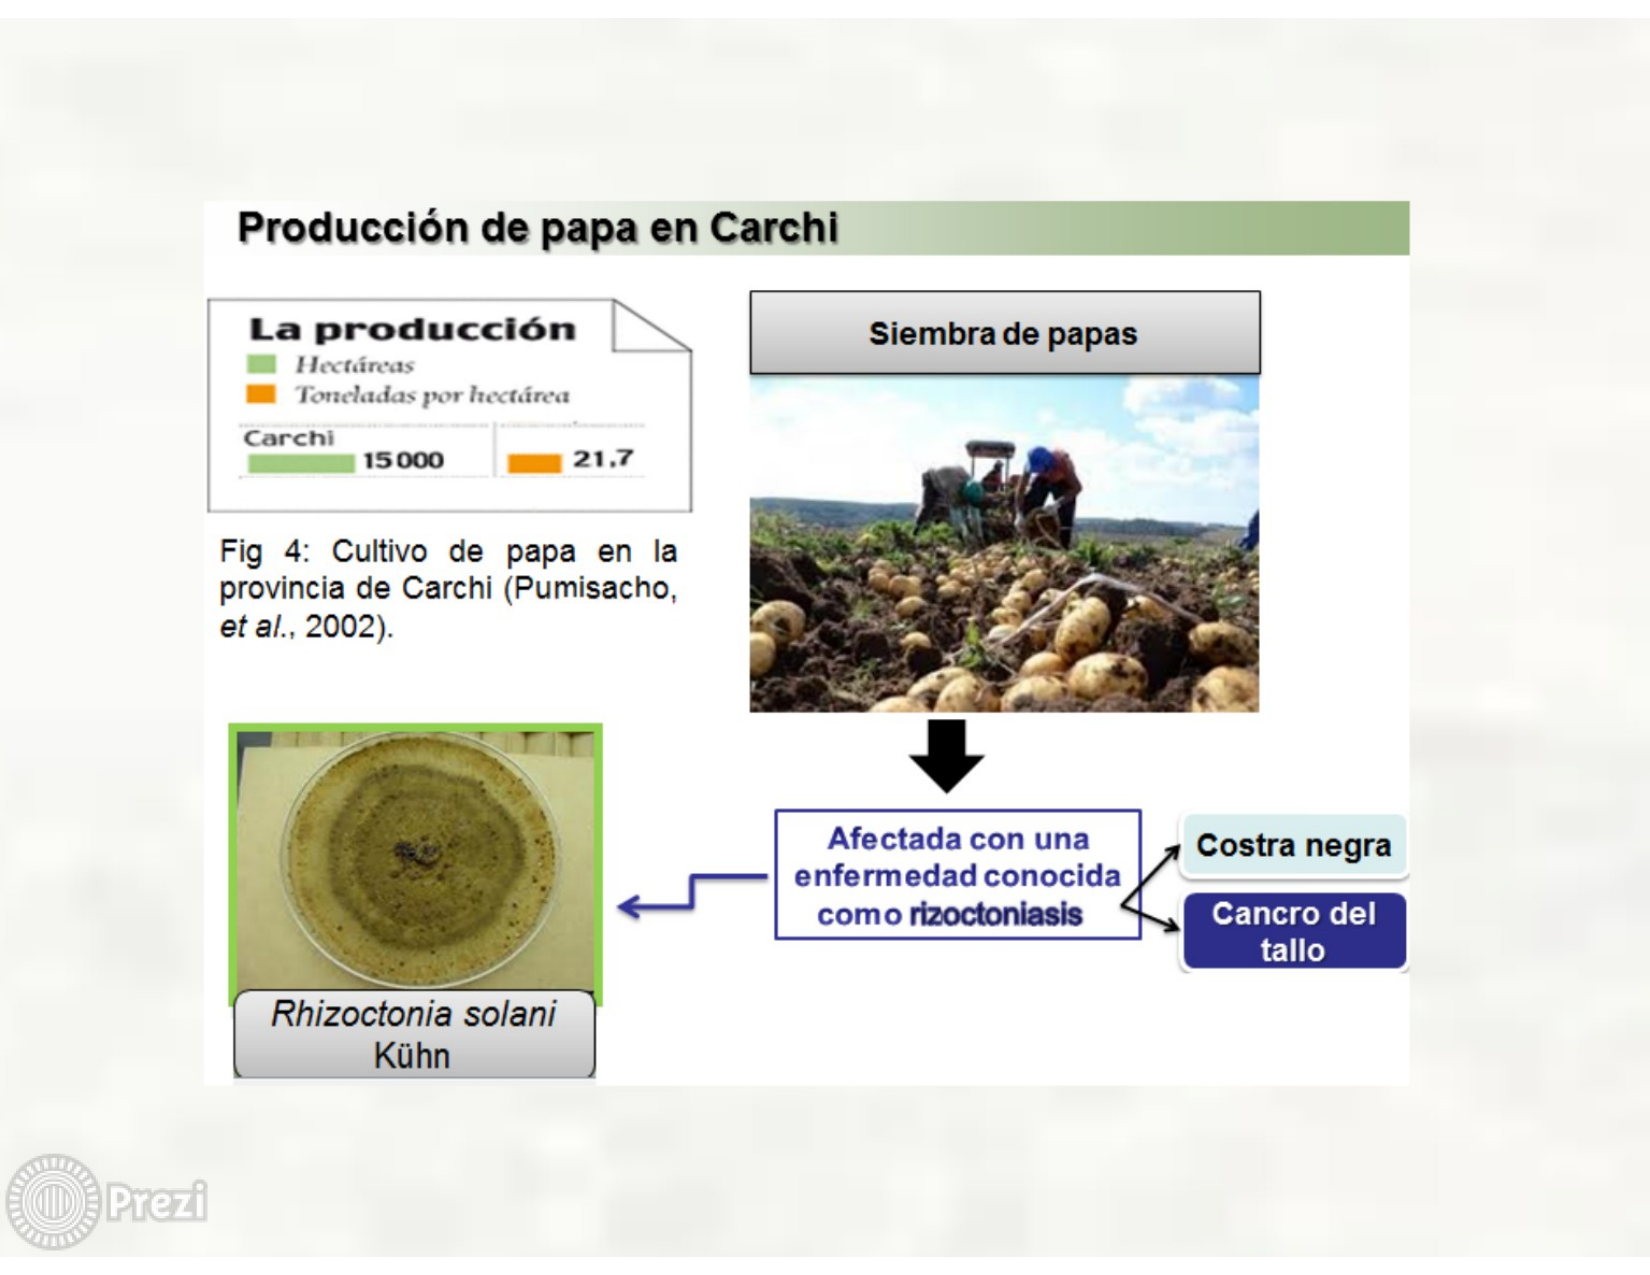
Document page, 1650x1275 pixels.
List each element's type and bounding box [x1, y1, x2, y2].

text_box [0, 18, 1650, 1257]
